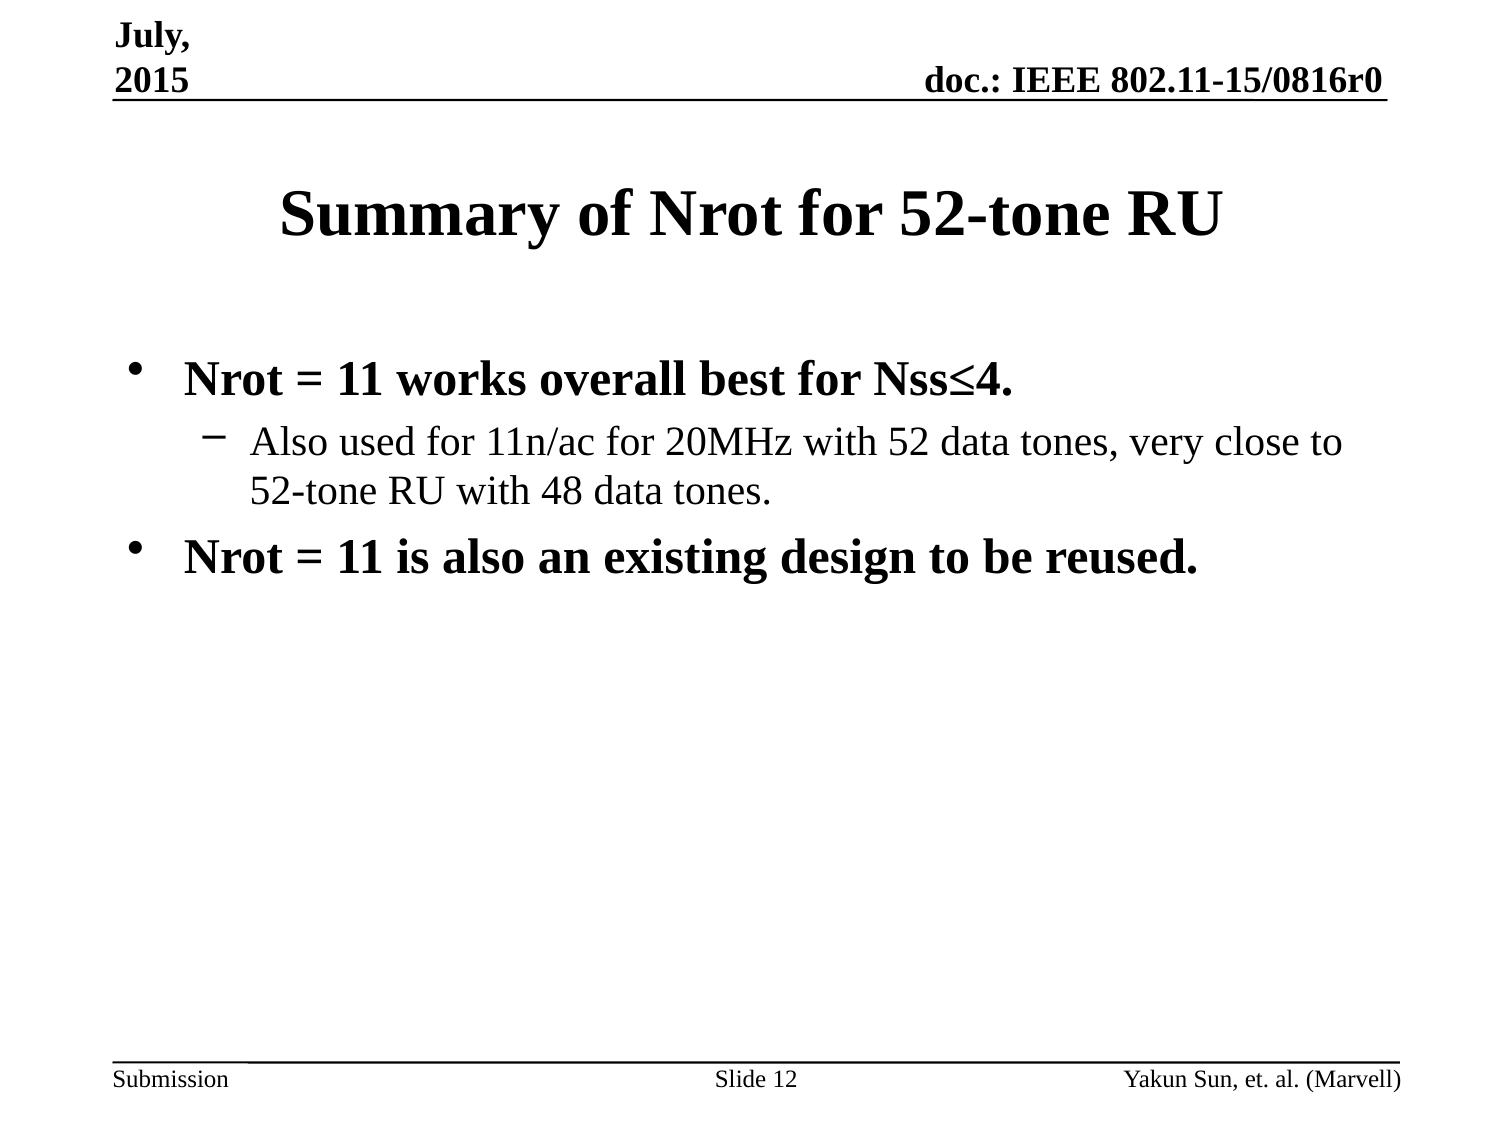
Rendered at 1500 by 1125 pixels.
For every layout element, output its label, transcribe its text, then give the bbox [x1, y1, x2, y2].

list Nrot = 11 works overall best for Nss≤4. Also used for 11n/ac for 20MHz with 52 data tones, very close to 52-tone RU with 48 data tones. Nrot = 11 is also an existing design to be reused. [112, 337, 1388, 1001]
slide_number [114, 54, 268, 101]
slide_number Slide 12 [712, 1062, 800, 1093]
footer Yakun Sun, et. al. (Marvell) [1119, 1062, 1402, 1093]
title Summary of Nrot for 52-tone RU [114, 146, 1391, 272]
